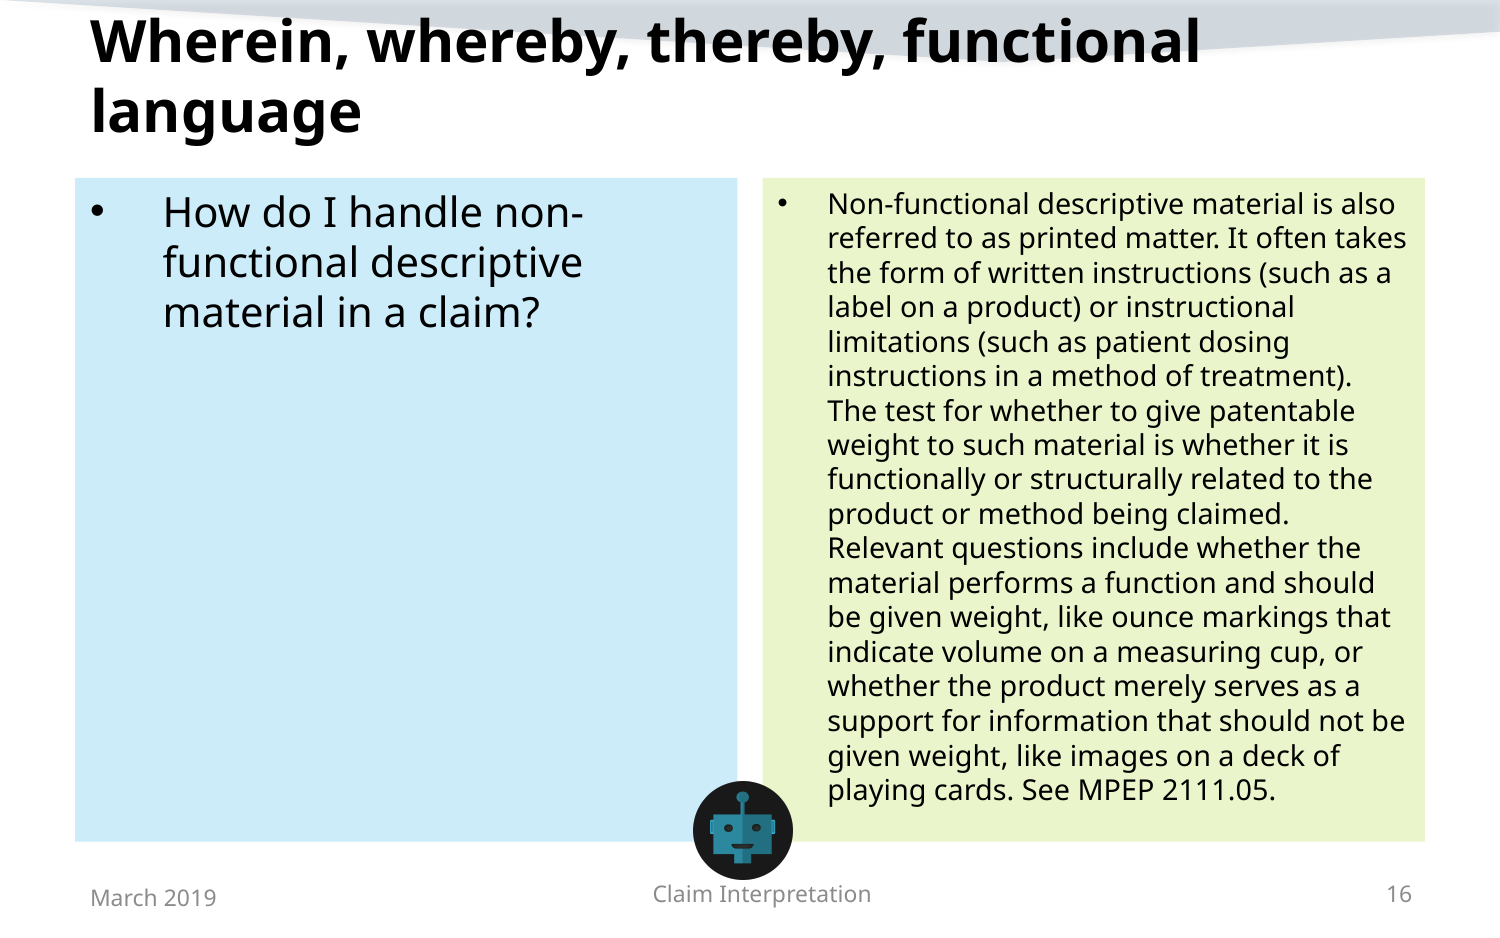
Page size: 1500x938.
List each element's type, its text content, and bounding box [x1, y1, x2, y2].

list How do I handle non-functional descriptive material in a claim? [75, 177, 738, 842]
footer Claim Interpretation [310, 868, 1215, 919]
list Non-functional descriptive material is also referred to as printed matter. It often takes the form of written instructions (such as a label on a product) or instructional limitations (such as patient dosing instructions in a method of treatment). The test for whether to give patentable weight to such material is whether it is functionally or structurally related to the product or method being claimed. Relevant questions include whether the material performs a function and should be given weight, like ounce markings that indicate volume on a measuring cup, or whether the product merely serves as a support for information that should not be given weight, like images on a deck of playing cards. See MPEP 2111.05. [762, 177, 1425, 842]
title Wherein, whereby, thereby, functional language [75, 62, 1425, 152]
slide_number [75, 868, 301, 919]
slide_number 16 [1224, 868, 1428, 919]
picture [693, 781, 793, 881]
